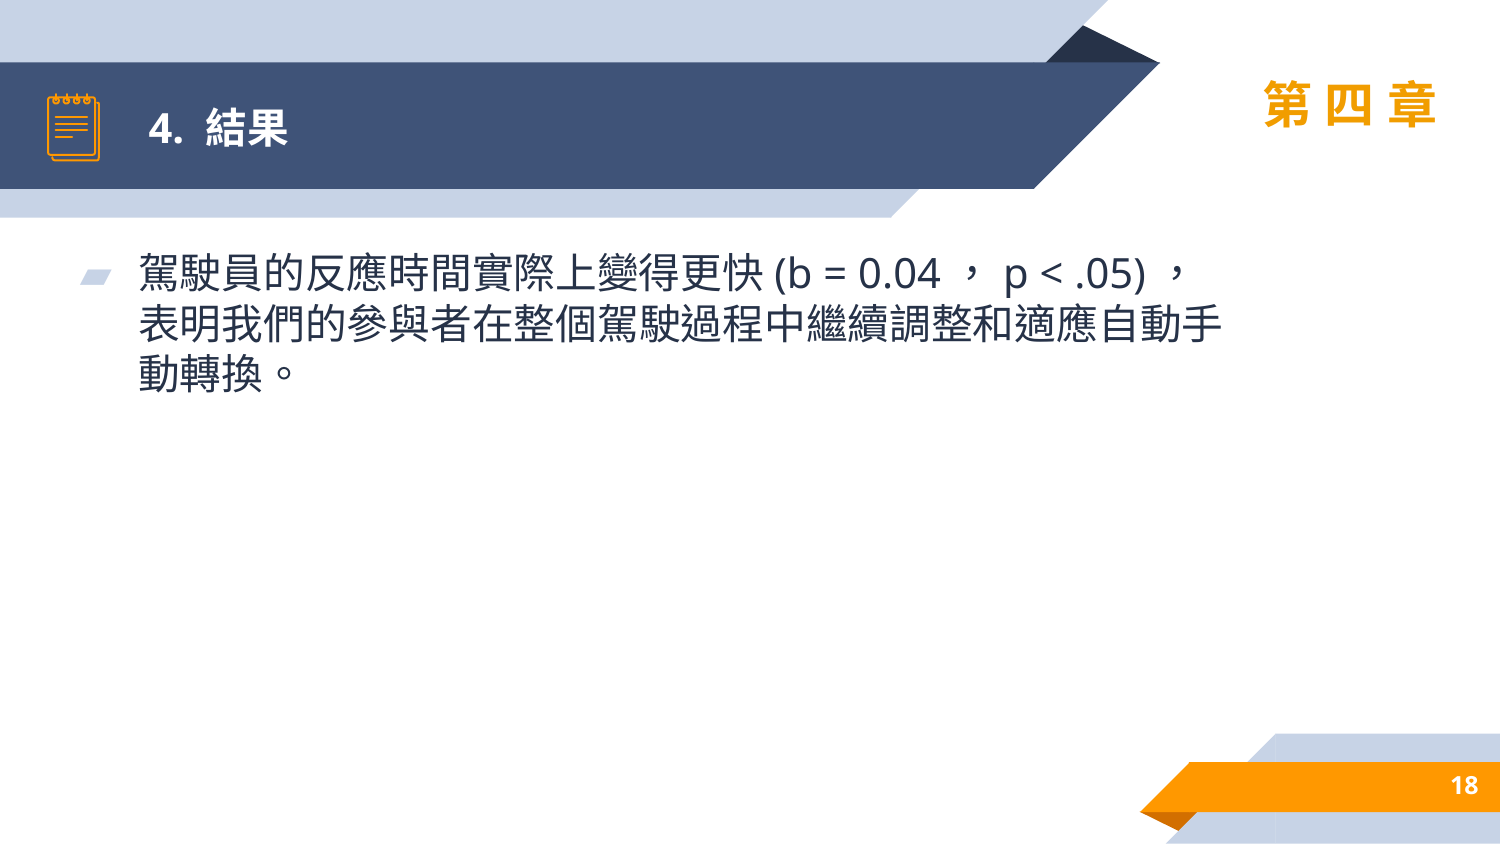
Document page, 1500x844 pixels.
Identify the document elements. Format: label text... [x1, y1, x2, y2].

text_box 第四章 [836, 65, 1452, 141]
title 4. 結果 [133, 64, 997, 190]
text_box 駕駛員的反應時間實際上變得更快(b = 0.04，p < .05)，表明我們的參與者在整個駕駛過程中繼續調整和適應自動手動轉換。 [48, 232, 1250, 757]
slide_number 18 [1249, 760, 1494, 813]
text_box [47, 93, 100, 161]
